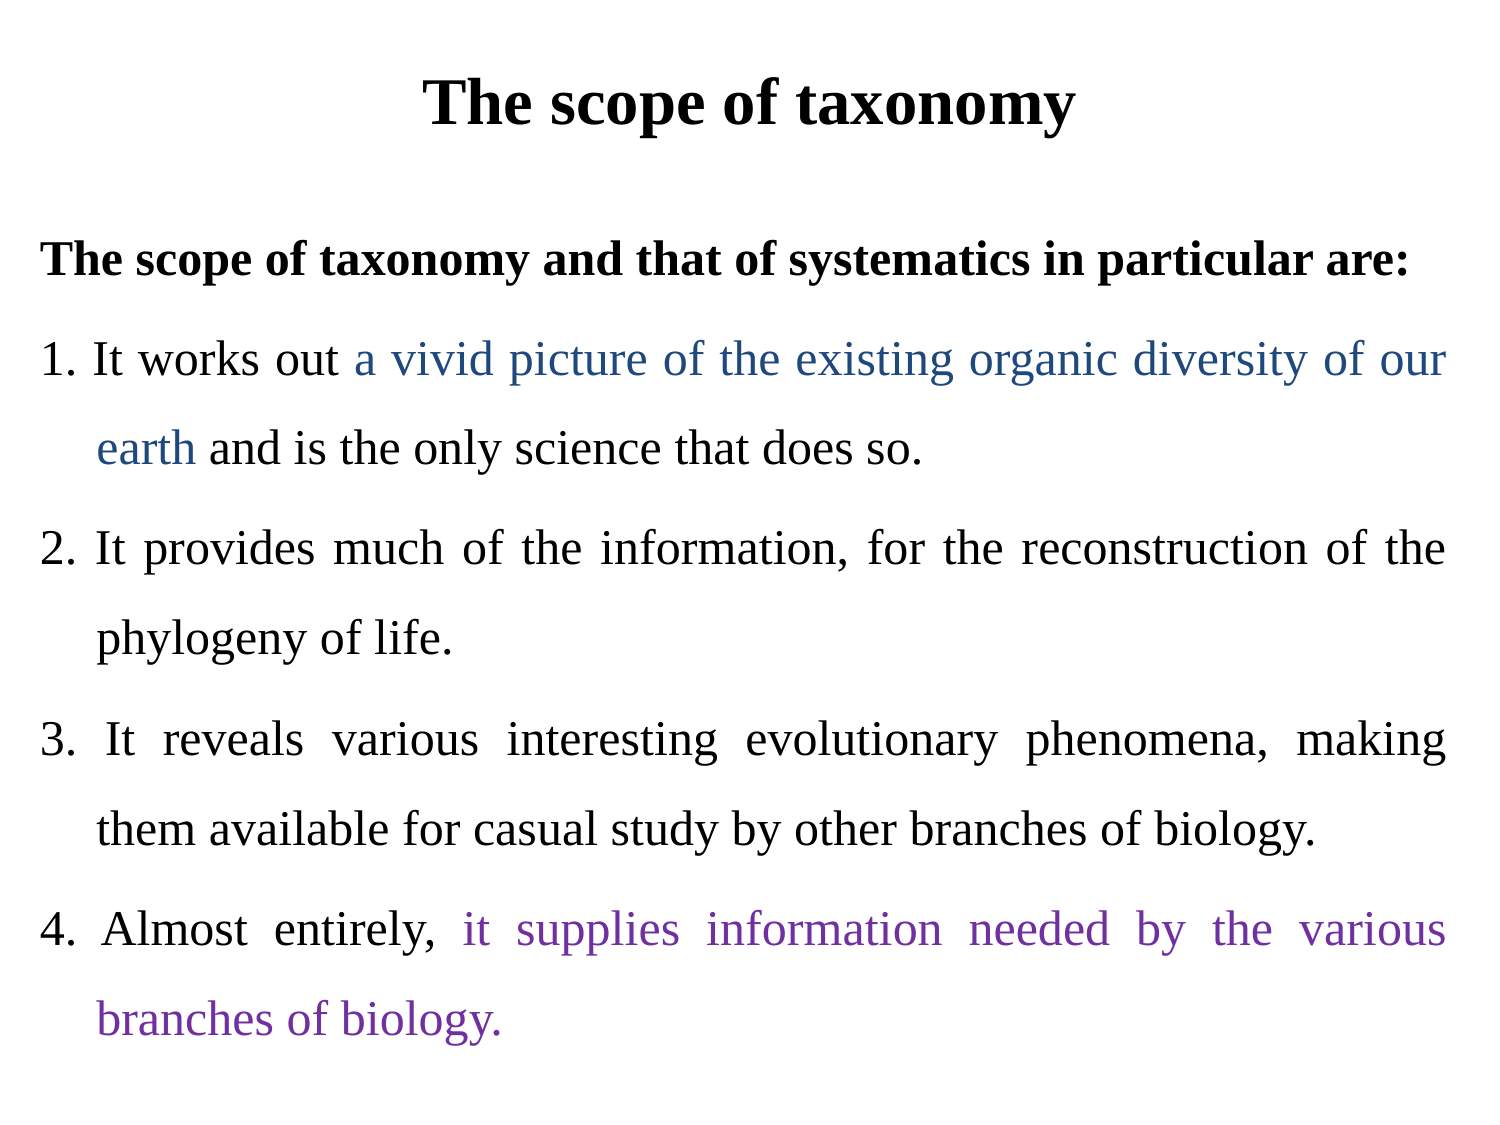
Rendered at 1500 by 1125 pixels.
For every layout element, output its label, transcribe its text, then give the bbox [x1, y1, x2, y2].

title The scope of taxonomy [75, 45, 1425, 150]
list The scope of taxonomy and that of systematics in particular are: 1. It works out a vivid picture of the existing organic diversity of our earth and is the only science that does so. 2. It provides much of the information, for the reconstruction of the phylogeny of life. 3. It reveals various interesting evolutionary phenomena, making them available for casual study by other branches of biology. 4. Almost entirely, it supplies information needed by the various branches of biology. [24, 187, 1463, 1075]
